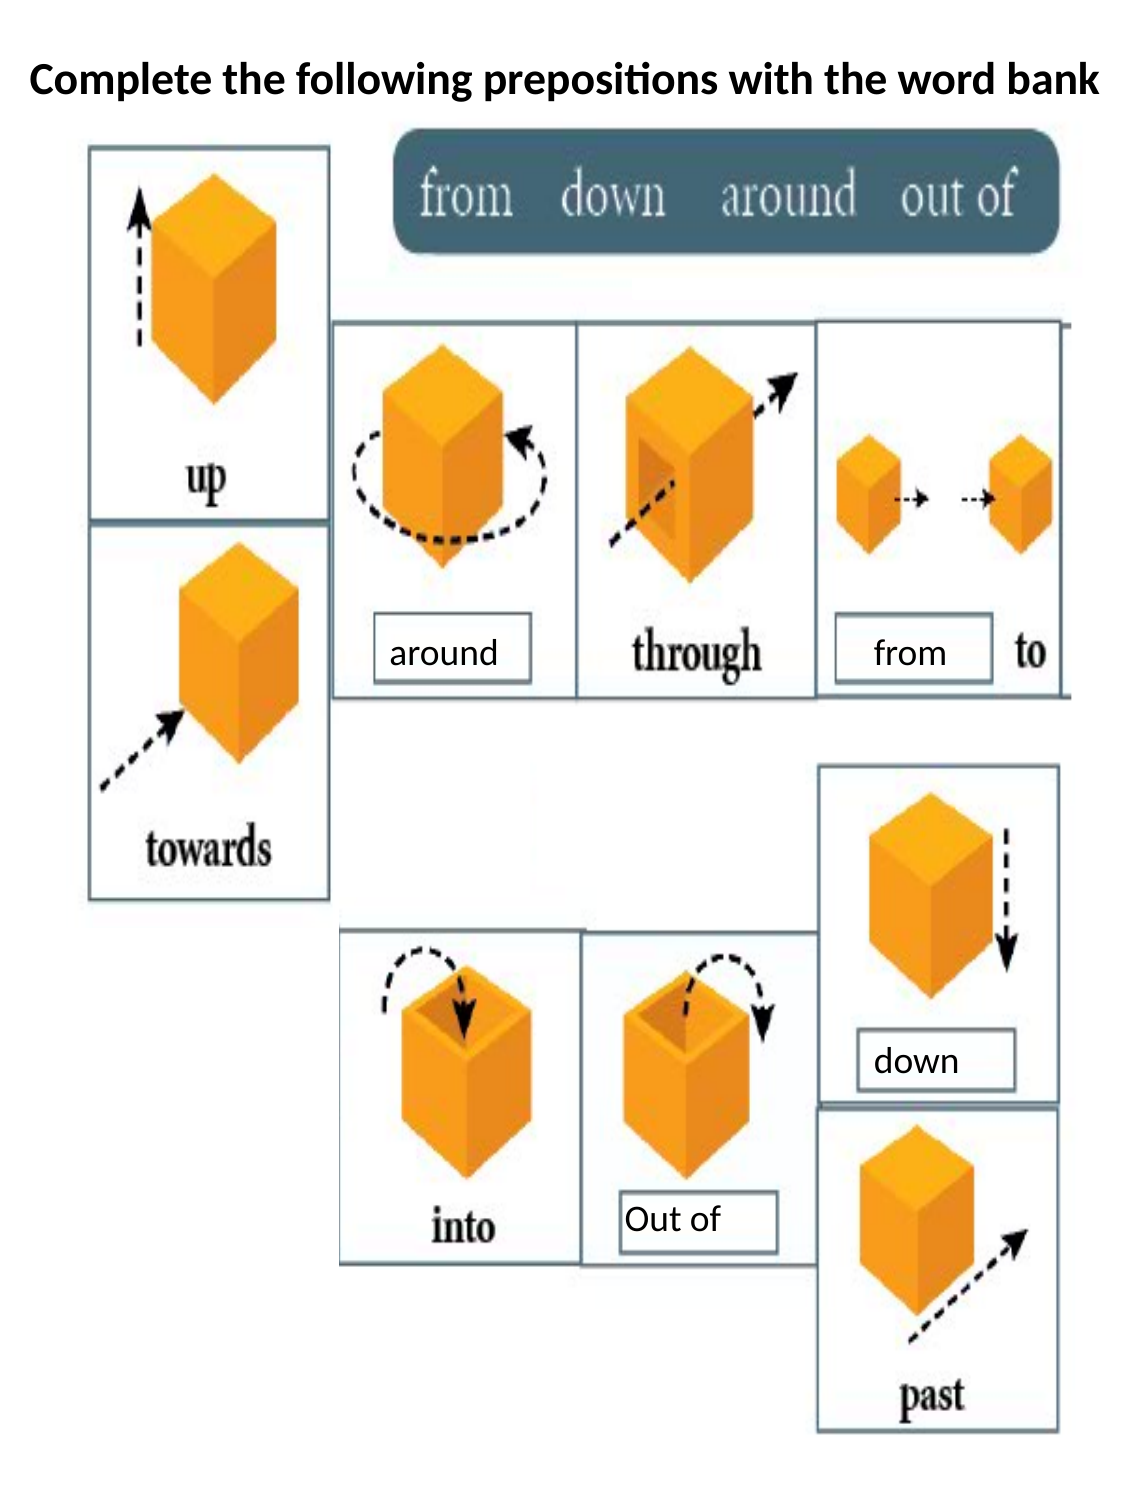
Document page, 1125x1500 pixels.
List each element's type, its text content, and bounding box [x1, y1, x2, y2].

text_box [66, 76, 1084, 1471]
text_box Complete the following prepositions with the word bank [14, 41, 1116, 111]
picture [385, 111, 1083, 278]
